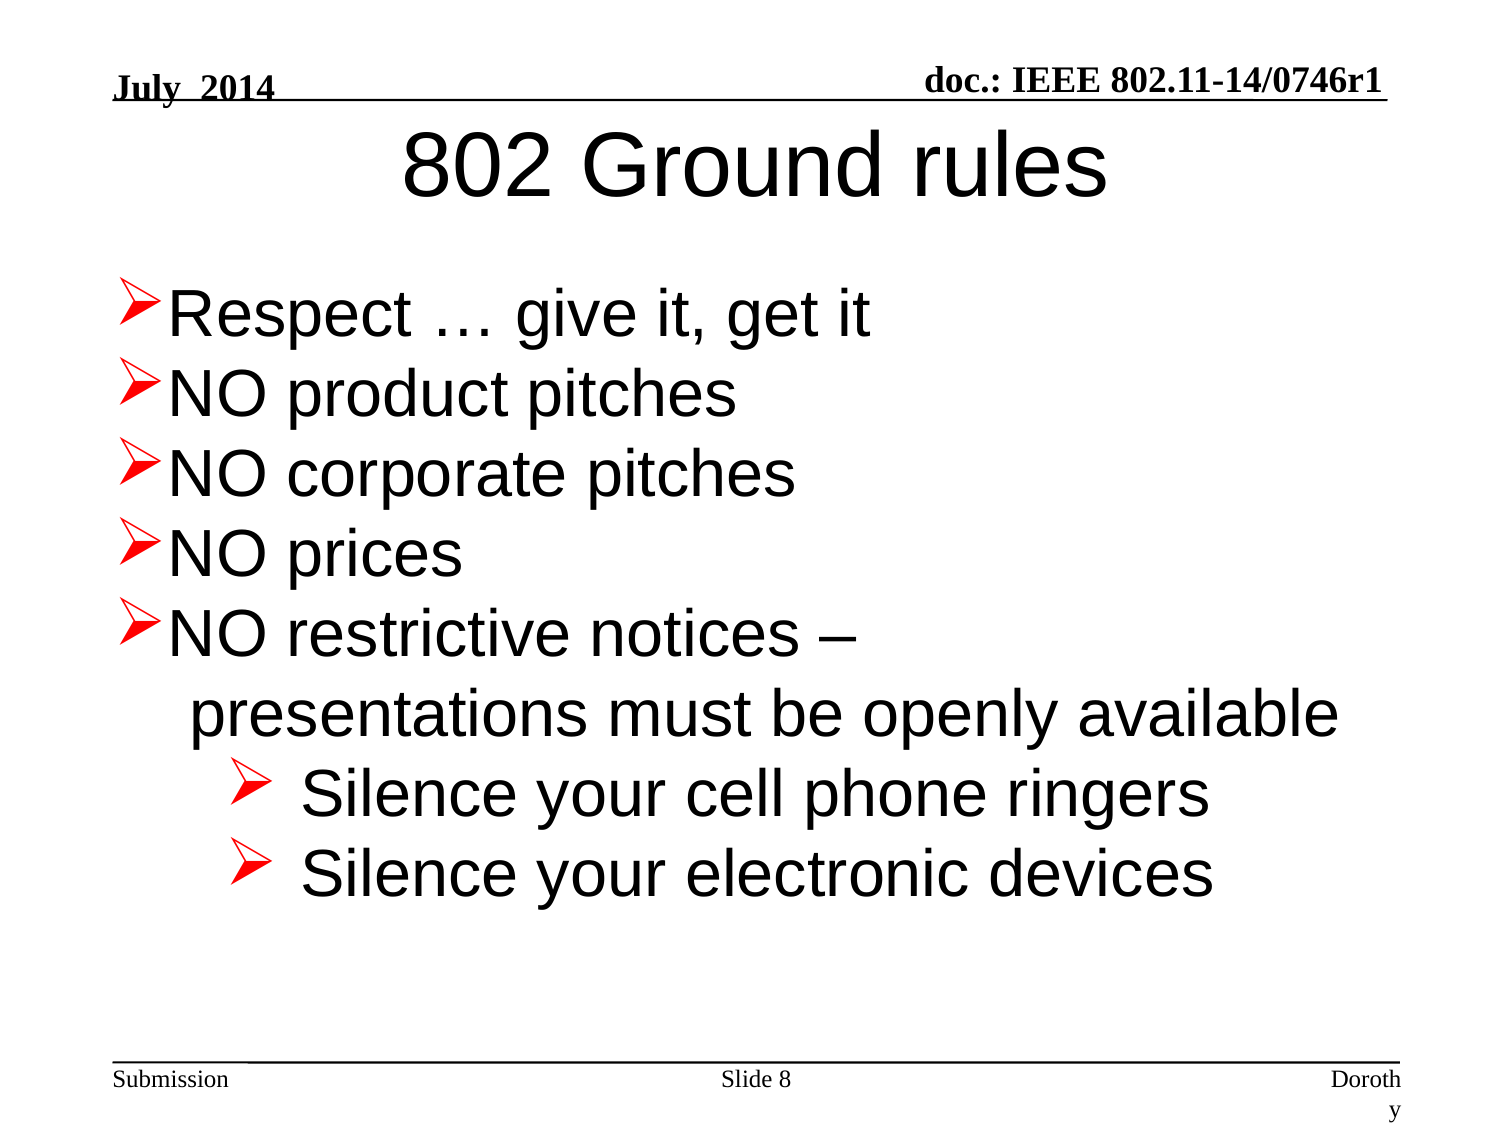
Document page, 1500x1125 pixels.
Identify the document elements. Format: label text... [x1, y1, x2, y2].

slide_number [112, 62, 361, 109]
text_box 802 Ground rules [124, 99, 1388, 220]
text_box Respect … give it, get it NO product pitches NO corporate pitches NO prices NO restrictive notices – presentations must be openly available Silence your cell phone ringers Silence your electronic devices [99, 262, 1450, 1005]
footer Dorothy Stanley (Aruba Networks) [1324, 1061, 1402, 1093]
slide_number Slide 8 [712, 1061, 800, 1093]
